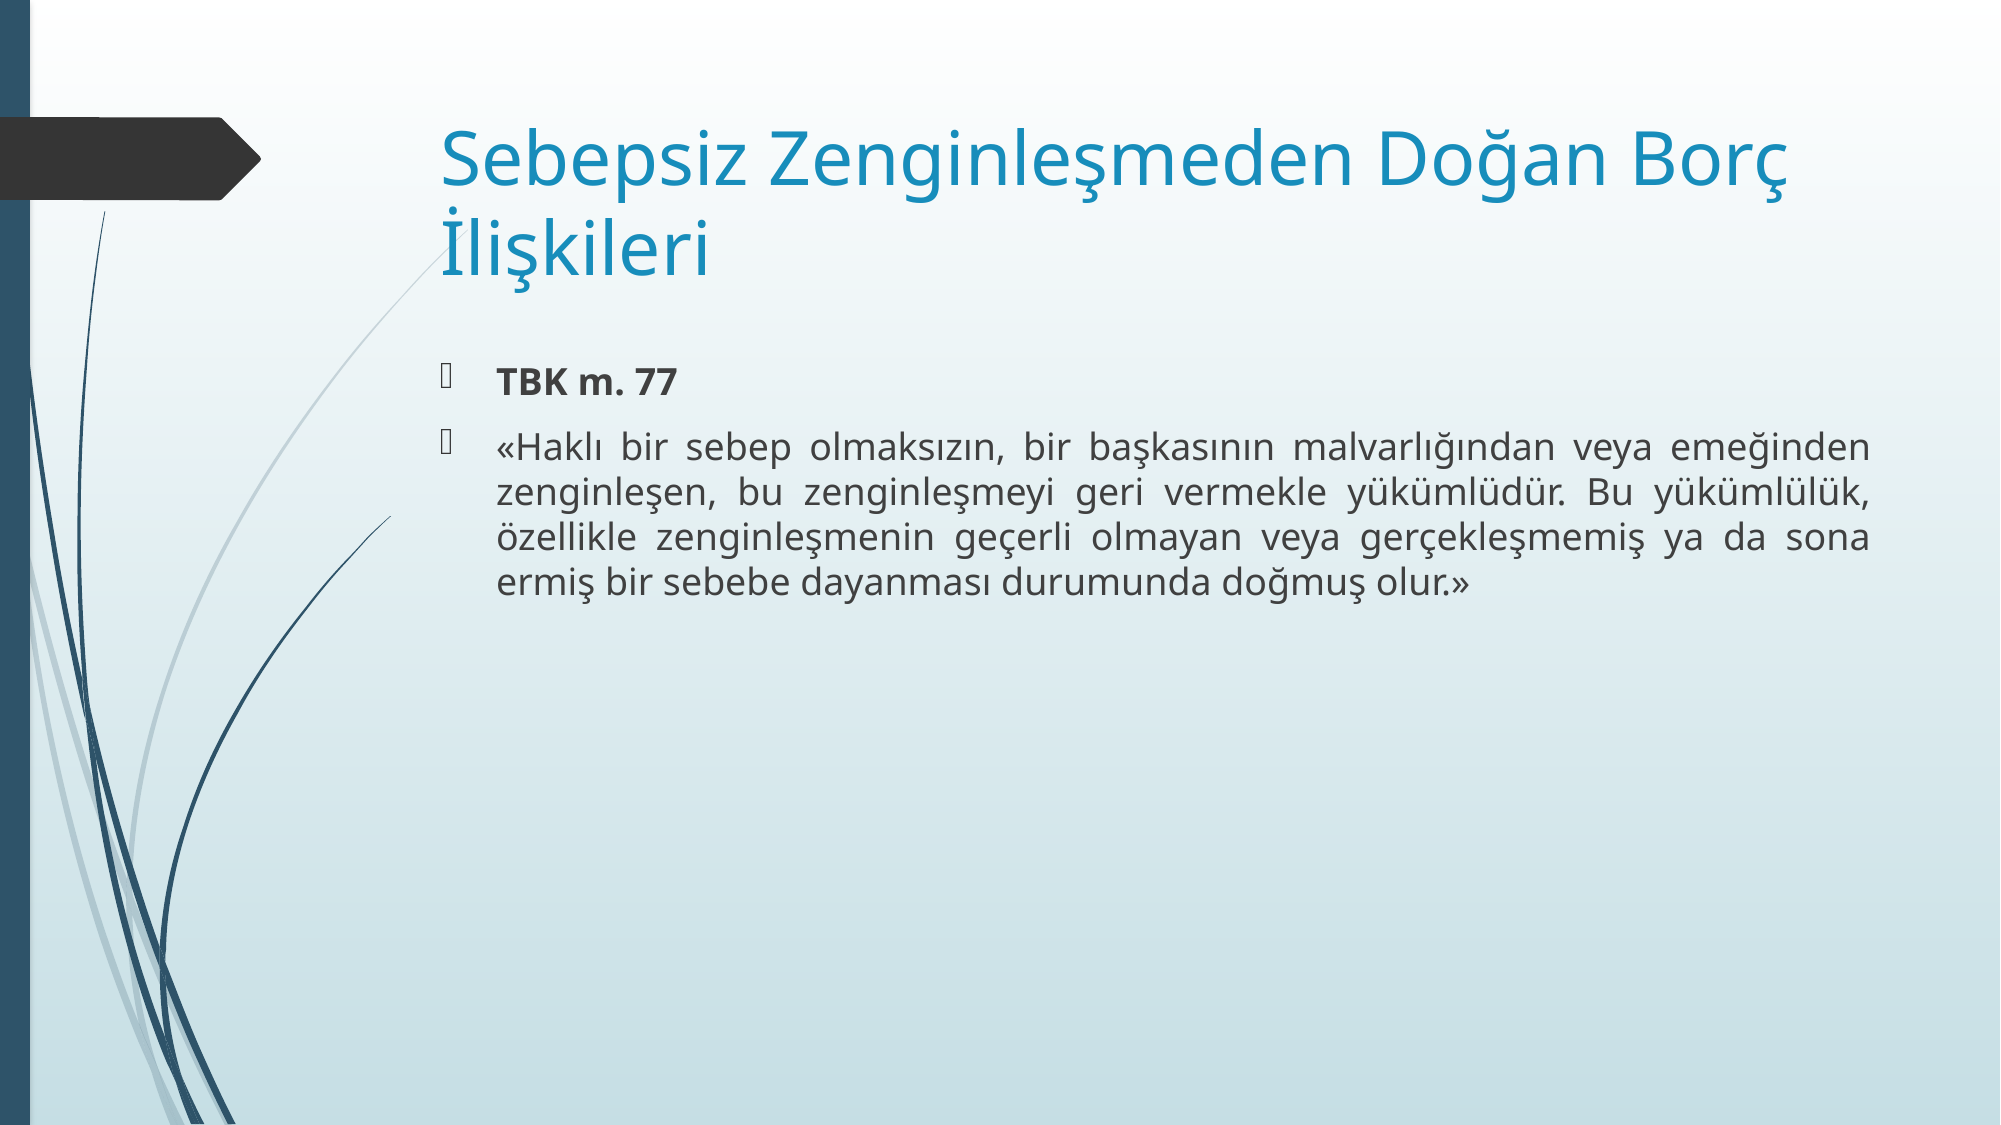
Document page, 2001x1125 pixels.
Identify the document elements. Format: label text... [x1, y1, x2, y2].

title Sebepsiz Zenginleşmeden Doğan Borç İlişkileri [425, 102, 1888, 313]
list TBK m. 77 «Haklı bir sebep olmaksızın, bir başkasının malvarlığından veya emeğinden zenginleşen, bu zenginleşmeyi geri vermekle yükümlüdür. Bu yükümlülük, özellikle zenginleşmenin geçerli olmayan veya gerçekleşmemiş ya da sona ermiş bir sebebe dayanması durumunda doğmuş olur.» [424, 350, 1888, 970]
